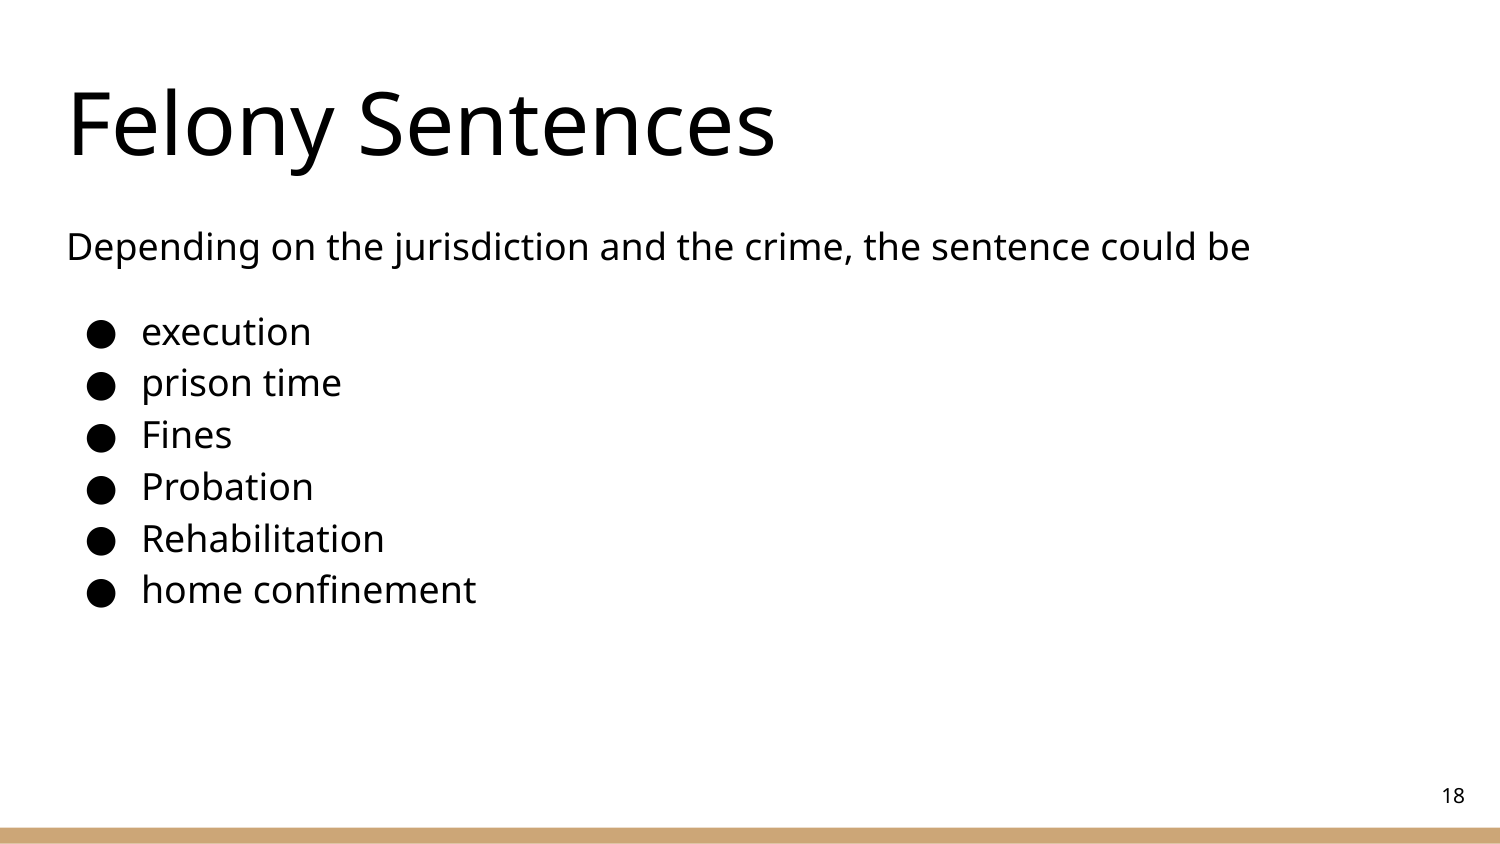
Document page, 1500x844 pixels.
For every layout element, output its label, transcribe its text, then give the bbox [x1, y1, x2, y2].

slide_number ‹#› [1389, 764, 1480, 830]
title Felony Sentences [51, 51, 1449, 189]
list Depending on the jurisdiction and the crime, the sentence could be execution prison time Fines Probation Rehabilitation home confinement [51, 200, 1449, 752]
